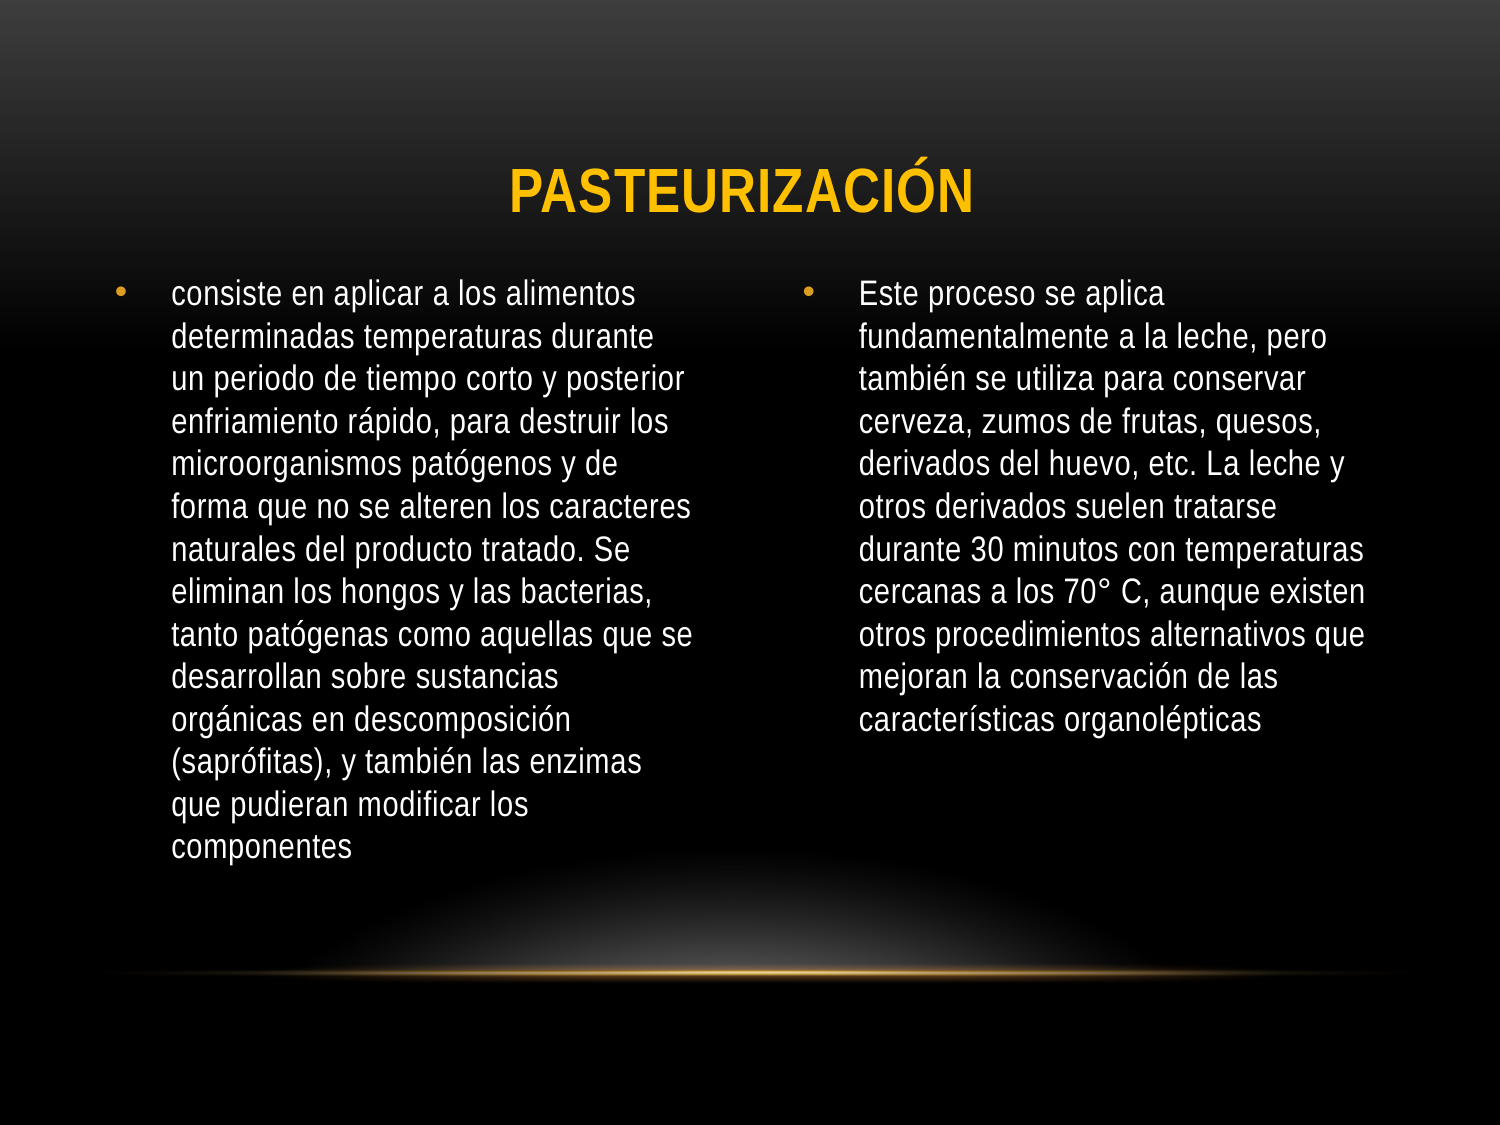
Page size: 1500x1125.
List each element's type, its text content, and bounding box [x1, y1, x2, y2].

picture [0, 0, 1500, 1125]
list consiste en aplicar a los alimentos determinadas temperaturas durante un periodo de tiempo corto y posterior enfriamiento rápido, para destruir los microorganismos patógenos y de forma que no se alteren los caracteres naturales del producto tratado. Se eliminan los hongos y las bacterias, tanto patógenas como aquellas que se desarrollan sobre sustancias orgánicas en descomposición (saprófitas), y también las enzimas que pudieran modificar los componentes [99, 262, 713, 938]
title Pasteurización [99, 45, 1400, 233]
list Este proceso se aplica fundamentalmente a la leche, pero también se utiliza para conservar cerveza, zumos de frutas, quesos, derivados del huevo, etc. La leche y otros derivados suelen tratarse durante 30 minutos con temperaturas cercanas a los 70° C, aunque existen otros procedimientos alternativos que mejoran la conservación de las características organolépticas [787, 262, 1400, 938]
